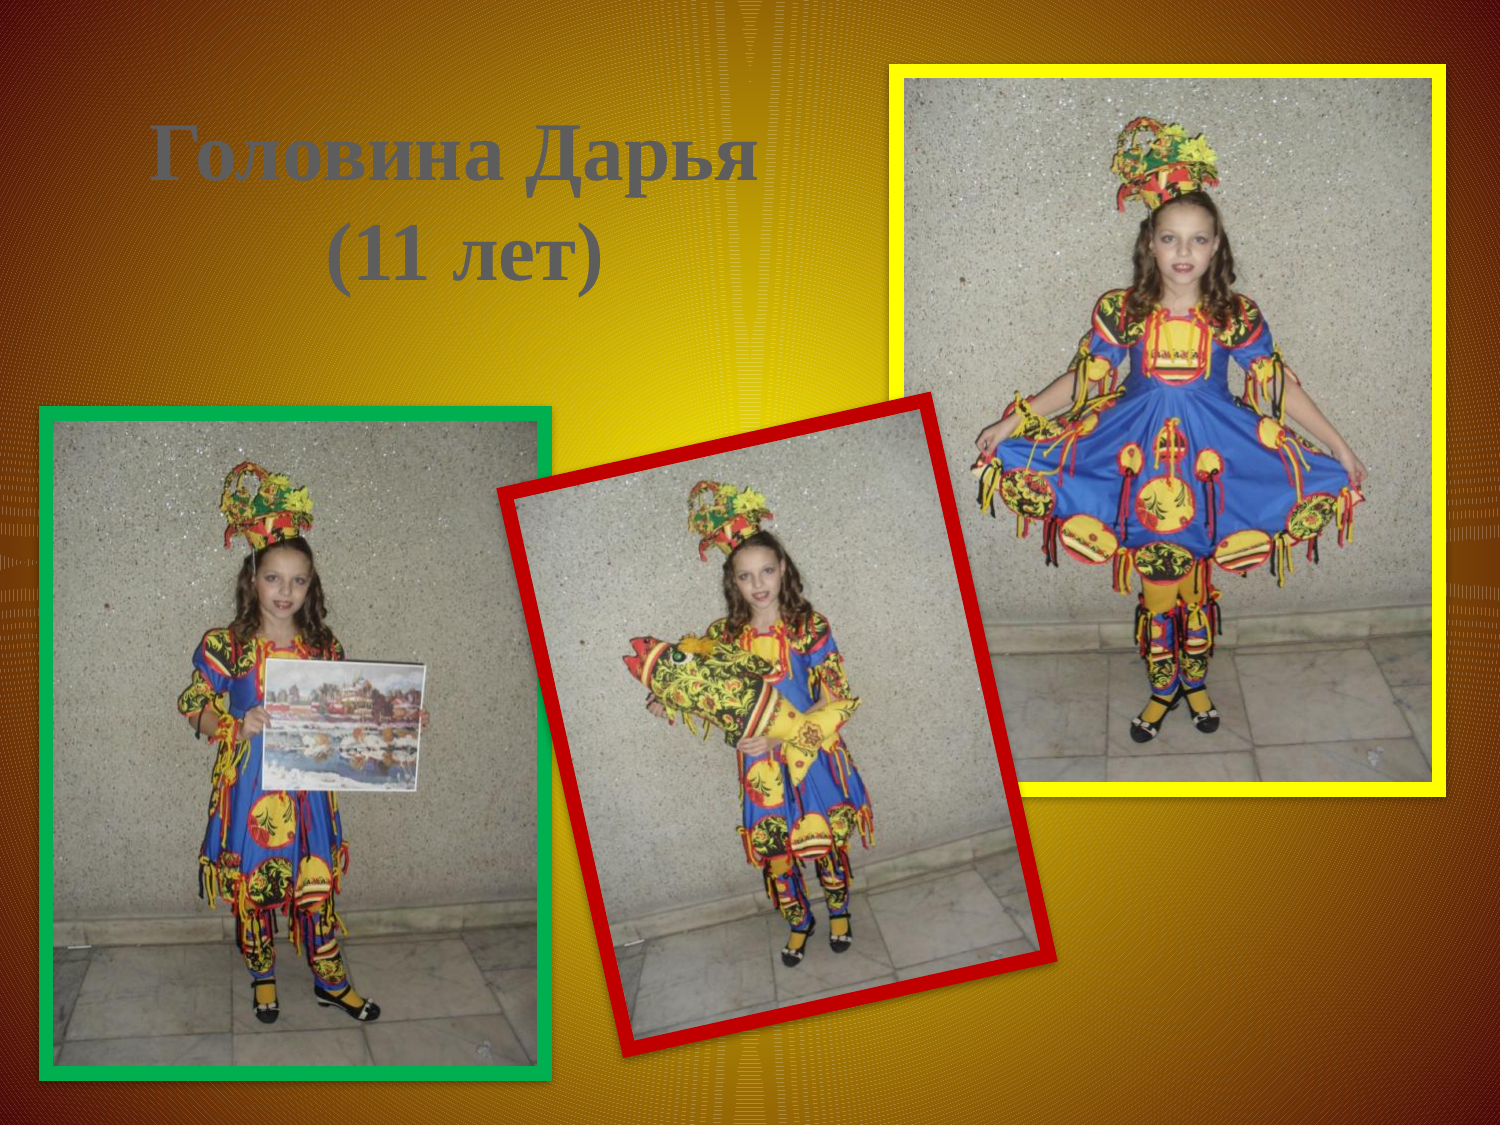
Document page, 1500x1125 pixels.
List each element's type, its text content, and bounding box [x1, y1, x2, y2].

picture [52, 77, 1432, 1067]
text_box Головина Дарья (11 лет) [41, 89, 869, 305]
